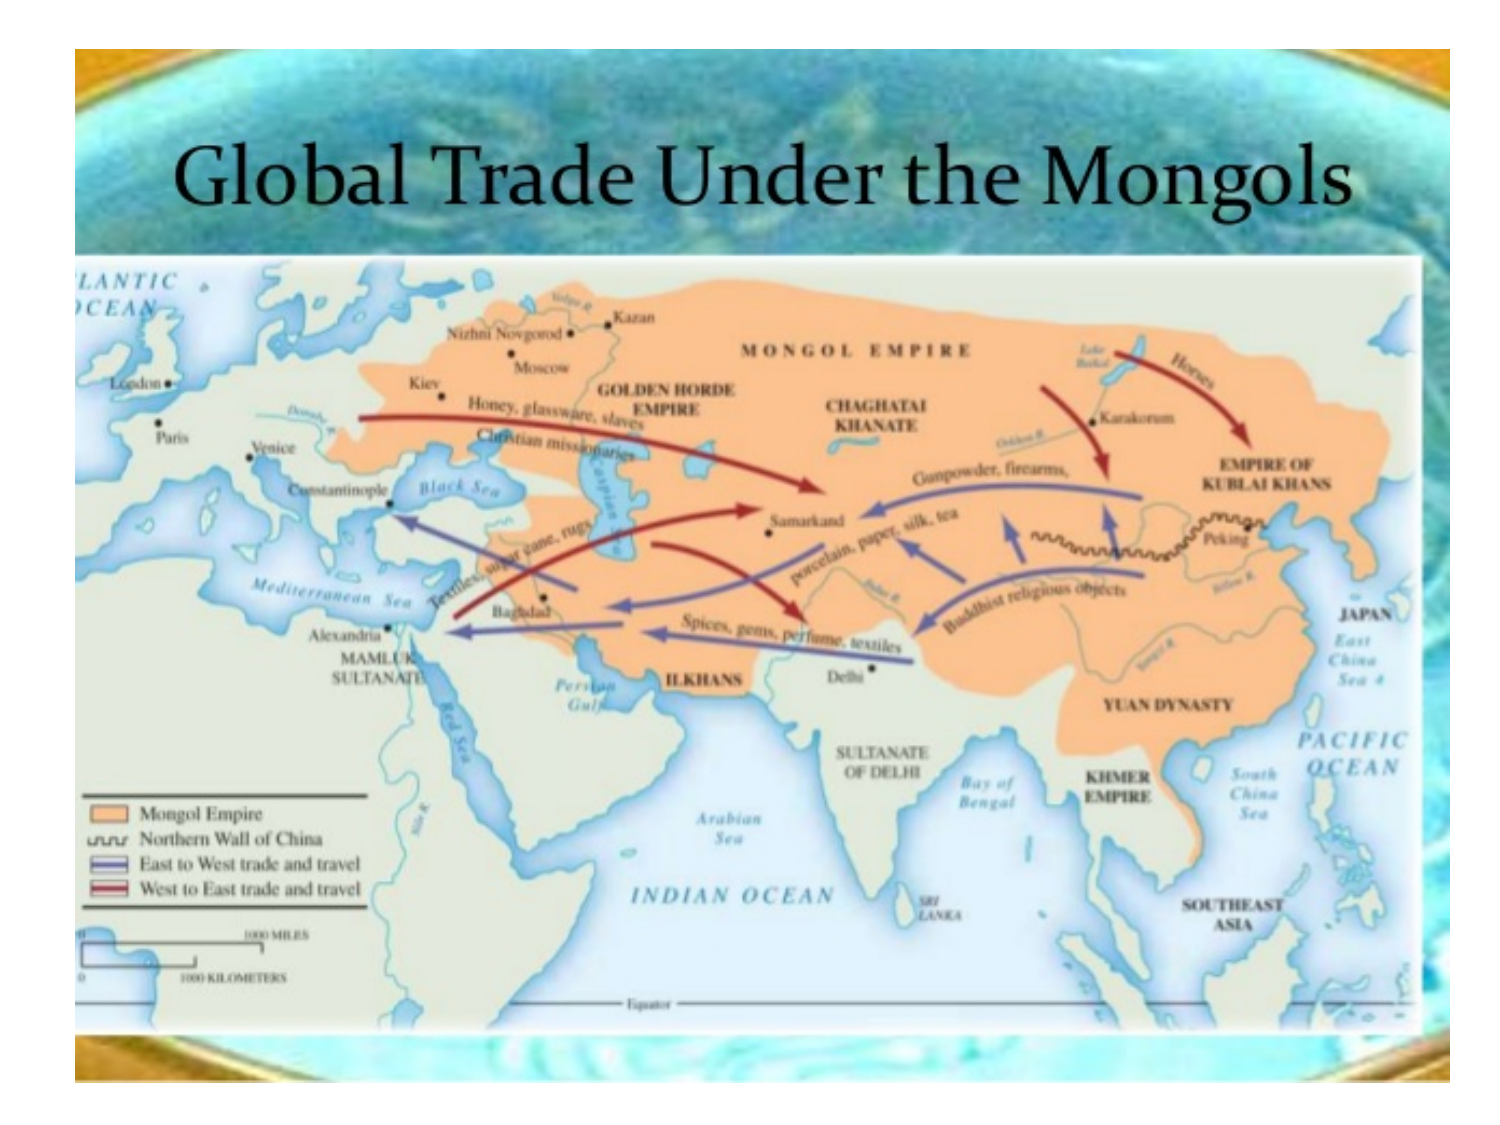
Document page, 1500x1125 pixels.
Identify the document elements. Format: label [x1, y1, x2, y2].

picture [74, 49, 1451, 1083]
